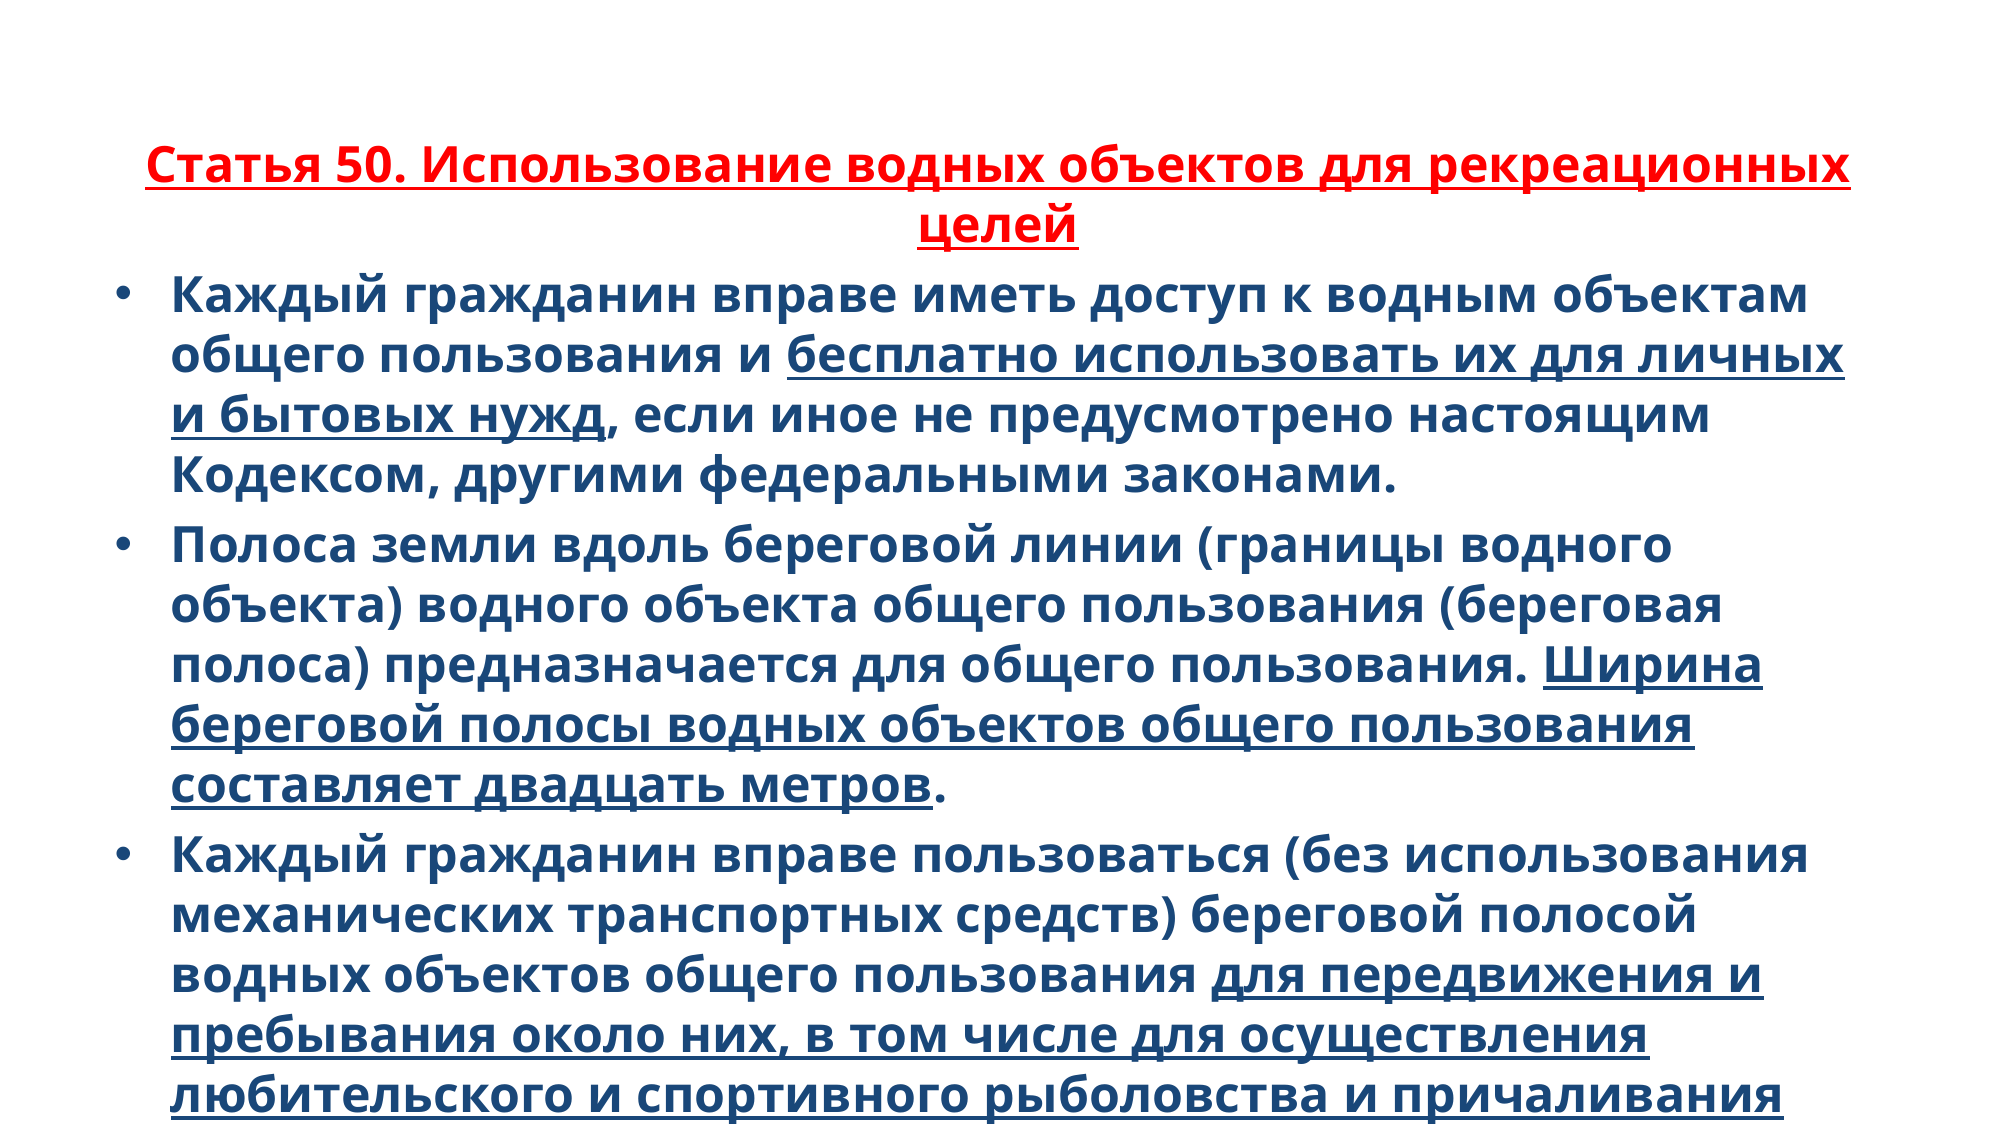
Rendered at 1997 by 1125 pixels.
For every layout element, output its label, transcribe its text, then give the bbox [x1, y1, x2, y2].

list Статья 50. Использование водных объектов для рекреационных целей Каждый гражданин вправе иметь доступ к водным объектам общего пользования и бесплатно использовать их для личных и бытовых нужд, если иное не предусмотрено настоящим Кодексом, другими федеральными законами. Полоса земли вдоль береговой линии (границы водного объекта) водного объекта общего пользования (береговая полоса) предназначается для общего пользования. Ширина береговой полосы водных объектов общего пользования составляет двадцать метров. Каждый гражданин вправе пользоваться (без использования механических транспортных средств) береговой полосой водных объектов общего пользования для передвижения и пребывания около них, в том числе для осуществления любительского и спортивного рыболовства и причаливания плавучих средств. [99, 125, 1897, 1079]
